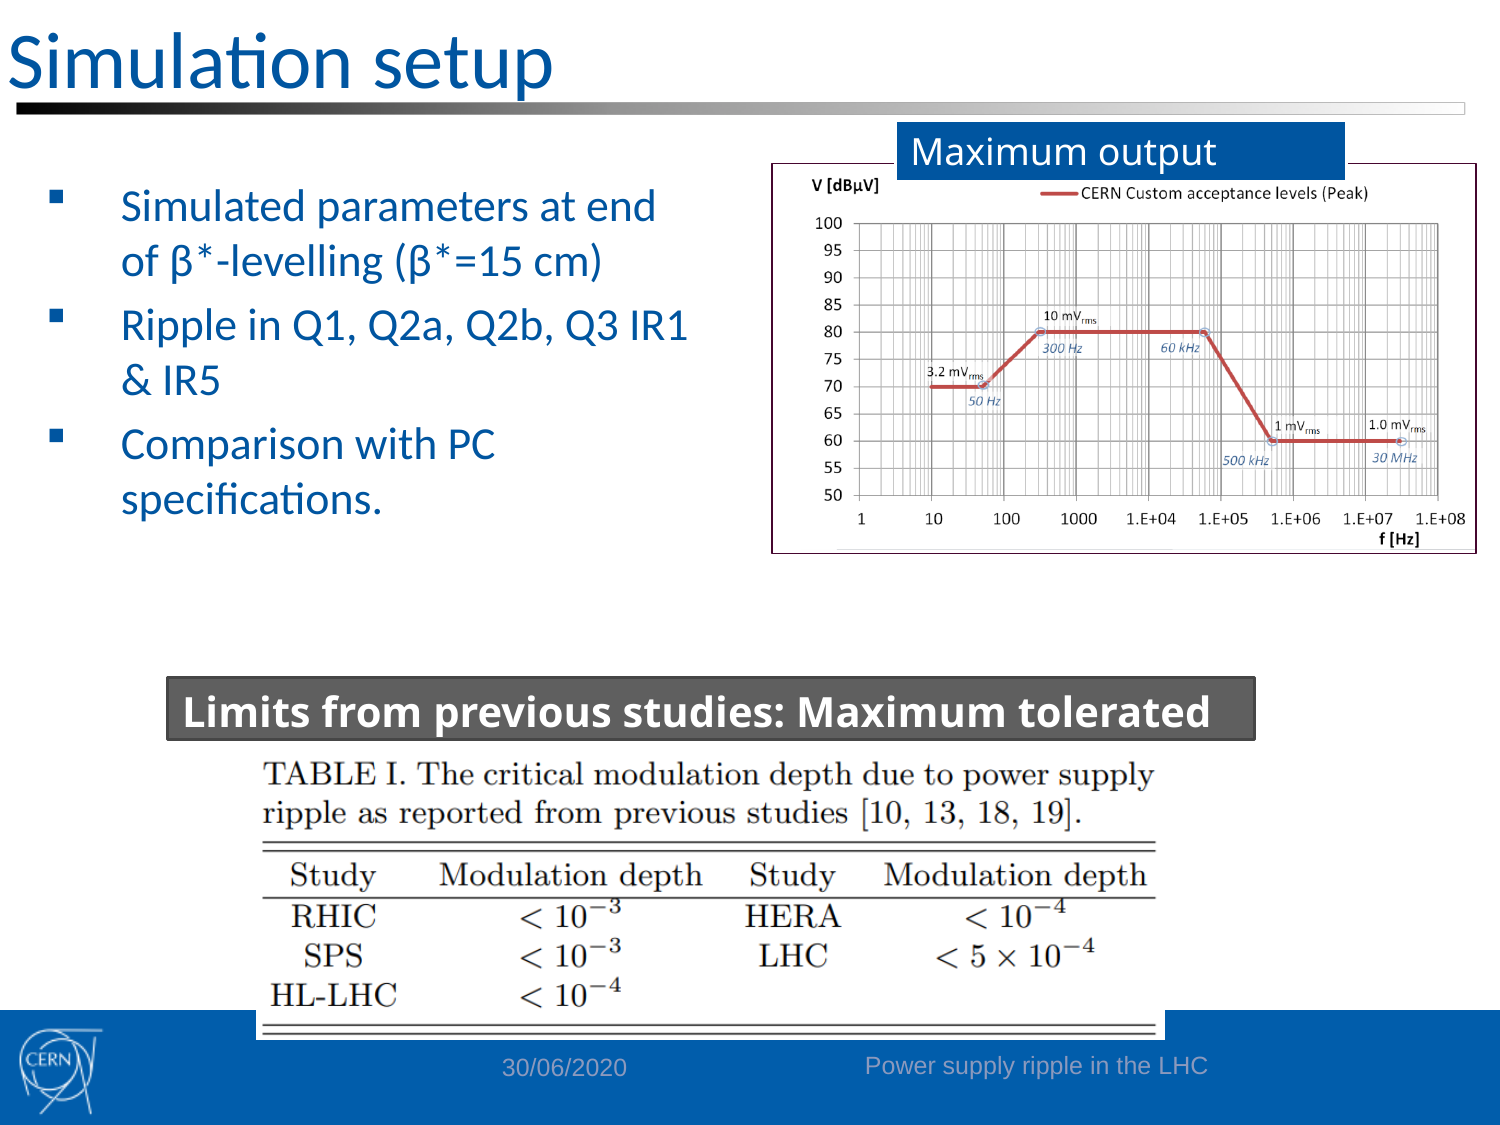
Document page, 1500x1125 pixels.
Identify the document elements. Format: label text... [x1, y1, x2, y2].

picture [256, 756, 1165, 1040]
text_box Simulated parameters at end of β*-levelling (β*=15 cm) Ripple in Q1, Q2a, Q2b, Q3 IR1 & IR5 Comparison with PC specifications. [24, 168, 71, 629]
text_box 30/06/2020 [487, 1049, 838, 1104]
text_box Limits from previous studies: Maximum tolerated ΔQ [166, 676, 1256, 741]
picture [772, 163, 1476, 553]
picture [15, 112, 71, 117]
title Simulation setup [0, 0, 1343, 112]
picture [1343, 101, 1467, 117]
text_box [71, 106, 1438, 979]
text_box Maximum output voltage [895, 120, 1347, 155]
text_box Power supply ripple in the LHC [850, 1042, 1326, 1103]
